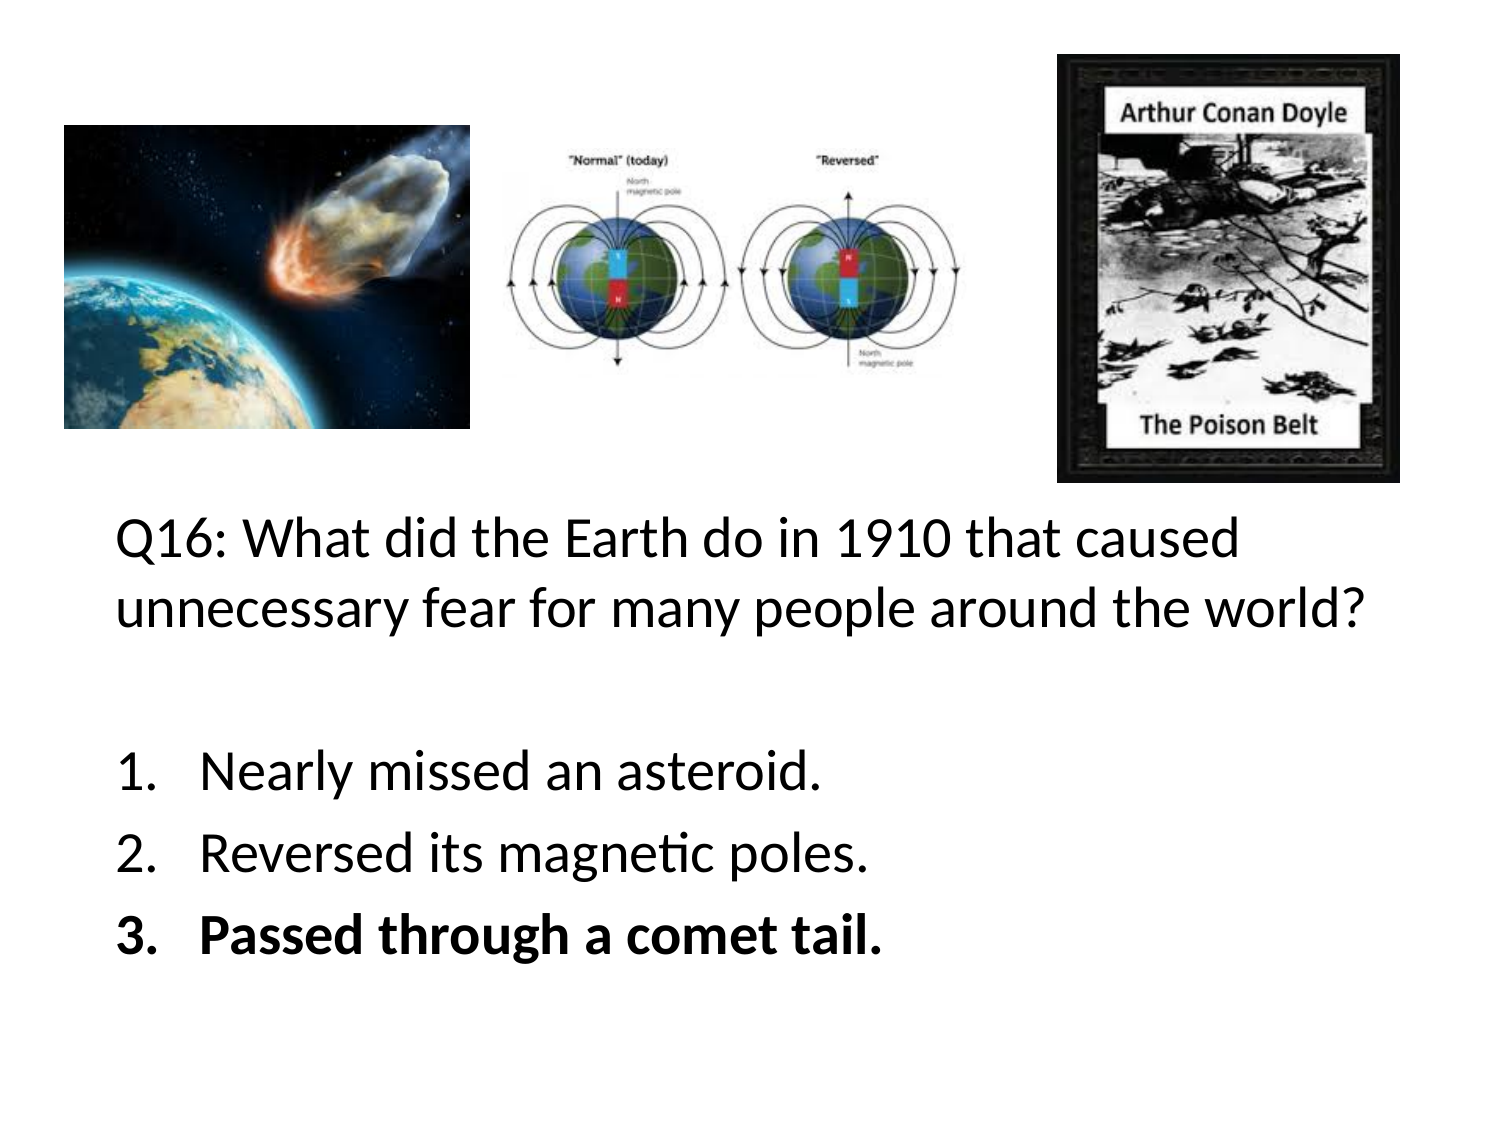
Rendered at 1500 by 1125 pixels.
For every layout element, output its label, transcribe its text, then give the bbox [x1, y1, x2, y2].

picture [64, 125, 1005, 429]
list Q16: What did the Earth do in 1910 that caused unnecessary fear for many people around the world? Nearly missed an asteroid. Reversed its magnetic poles. Passed through a comet tail. [100, 491, 1400, 1013]
picture [1056, 54, 1400, 483]
